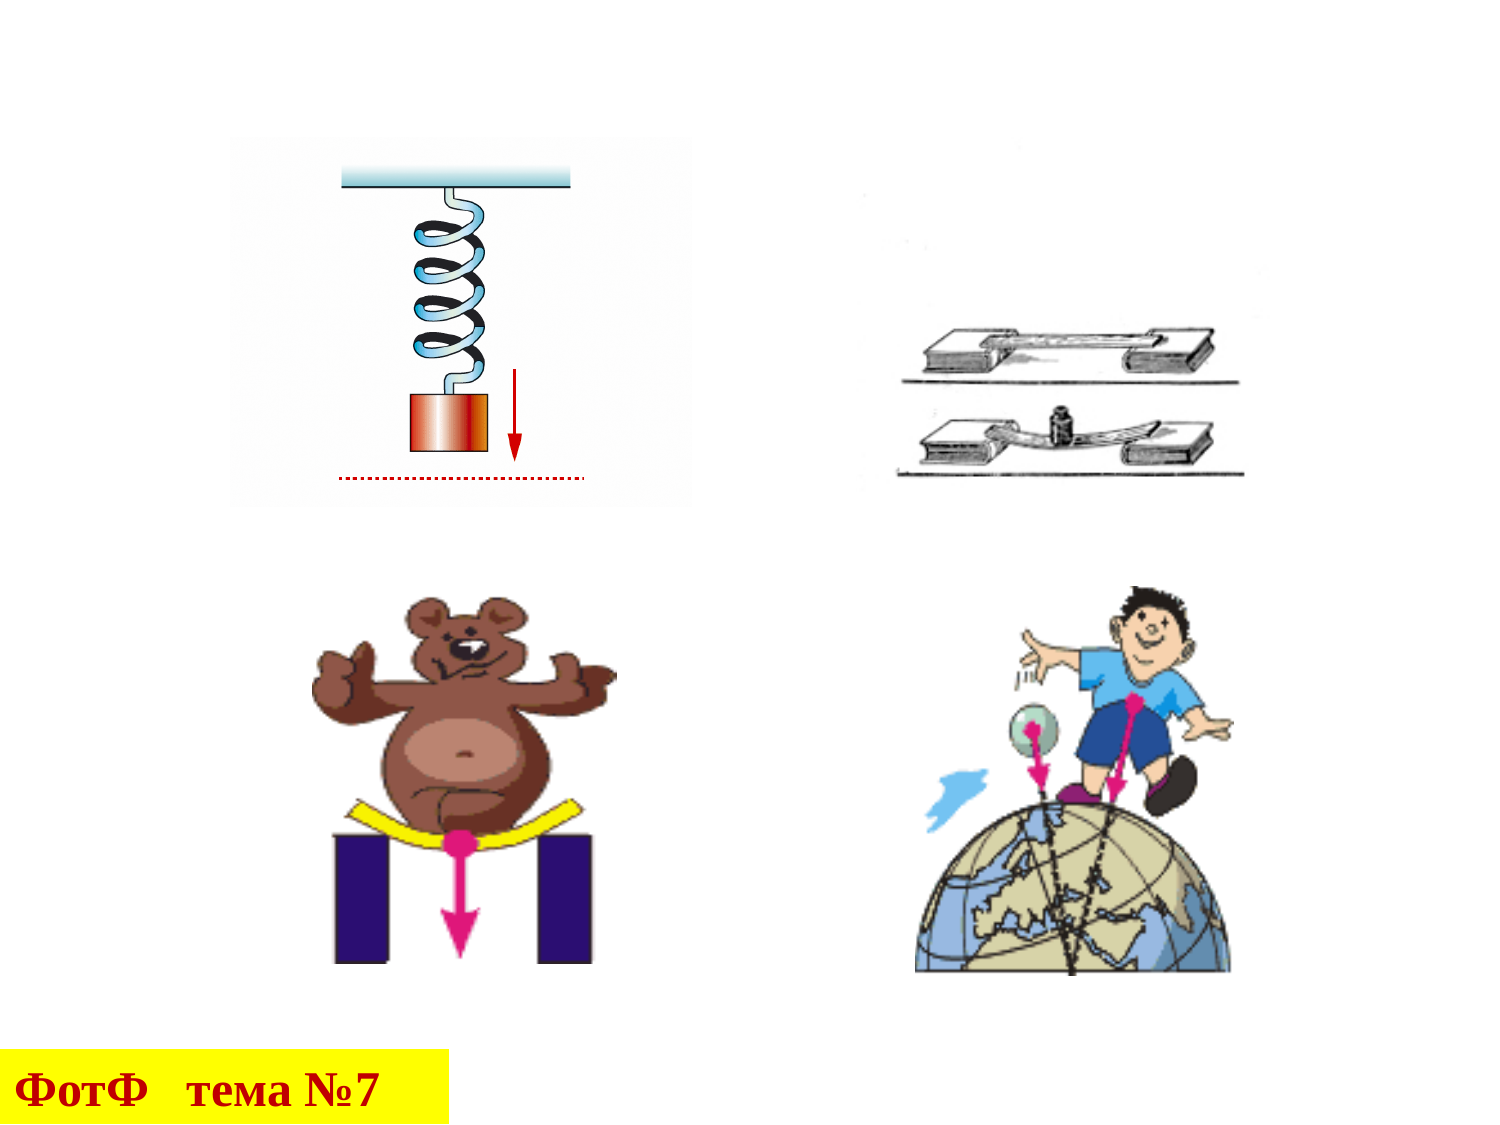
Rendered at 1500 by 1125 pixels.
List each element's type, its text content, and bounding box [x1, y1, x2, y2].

text_box ФотФ тема №7 [0, 1049, 449, 1124]
picture [915, 585, 1234, 976]
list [229, 136, 692, 507]
picture [855, 136, 1271, 516]
picture [312, 573, 617, 965]
